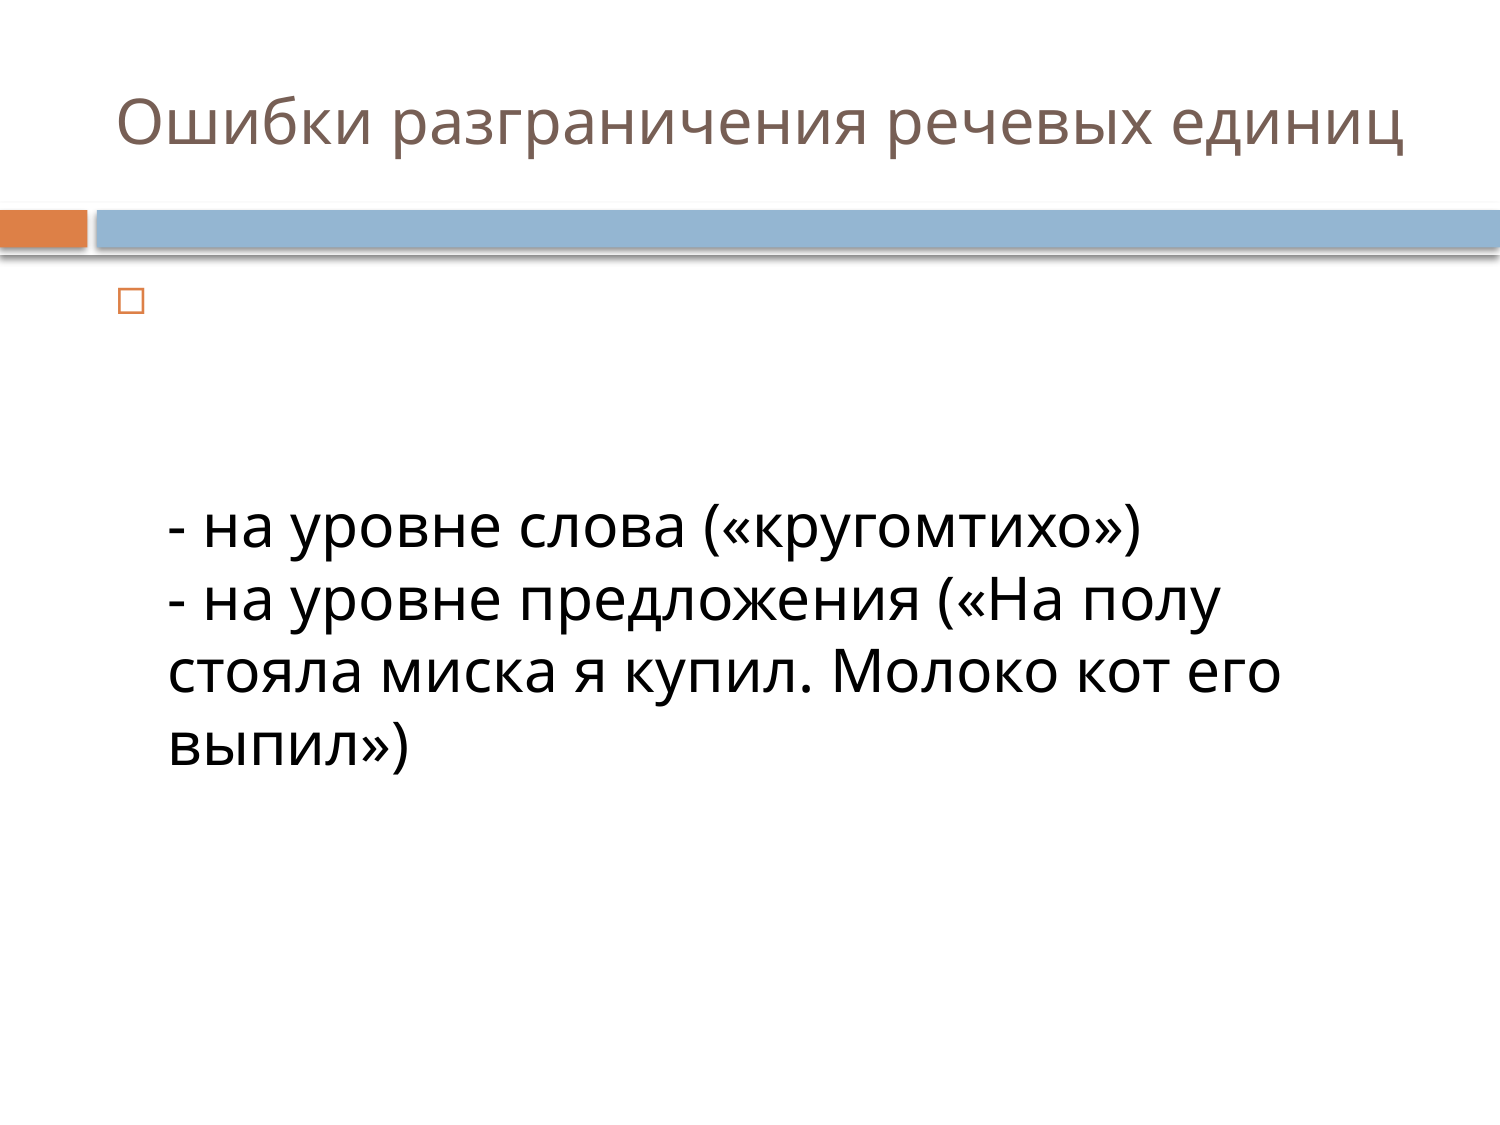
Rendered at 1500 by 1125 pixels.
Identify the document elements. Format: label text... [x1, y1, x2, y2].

list - на уровне слова («кругомтихо») - на уровне предложения («На полу стояла миска я купил. Молоко кот его выпил») [100, 262, 1438, 1000]
title Ошибки разграничения речевых единиц [100, 37, 1438, 200]
